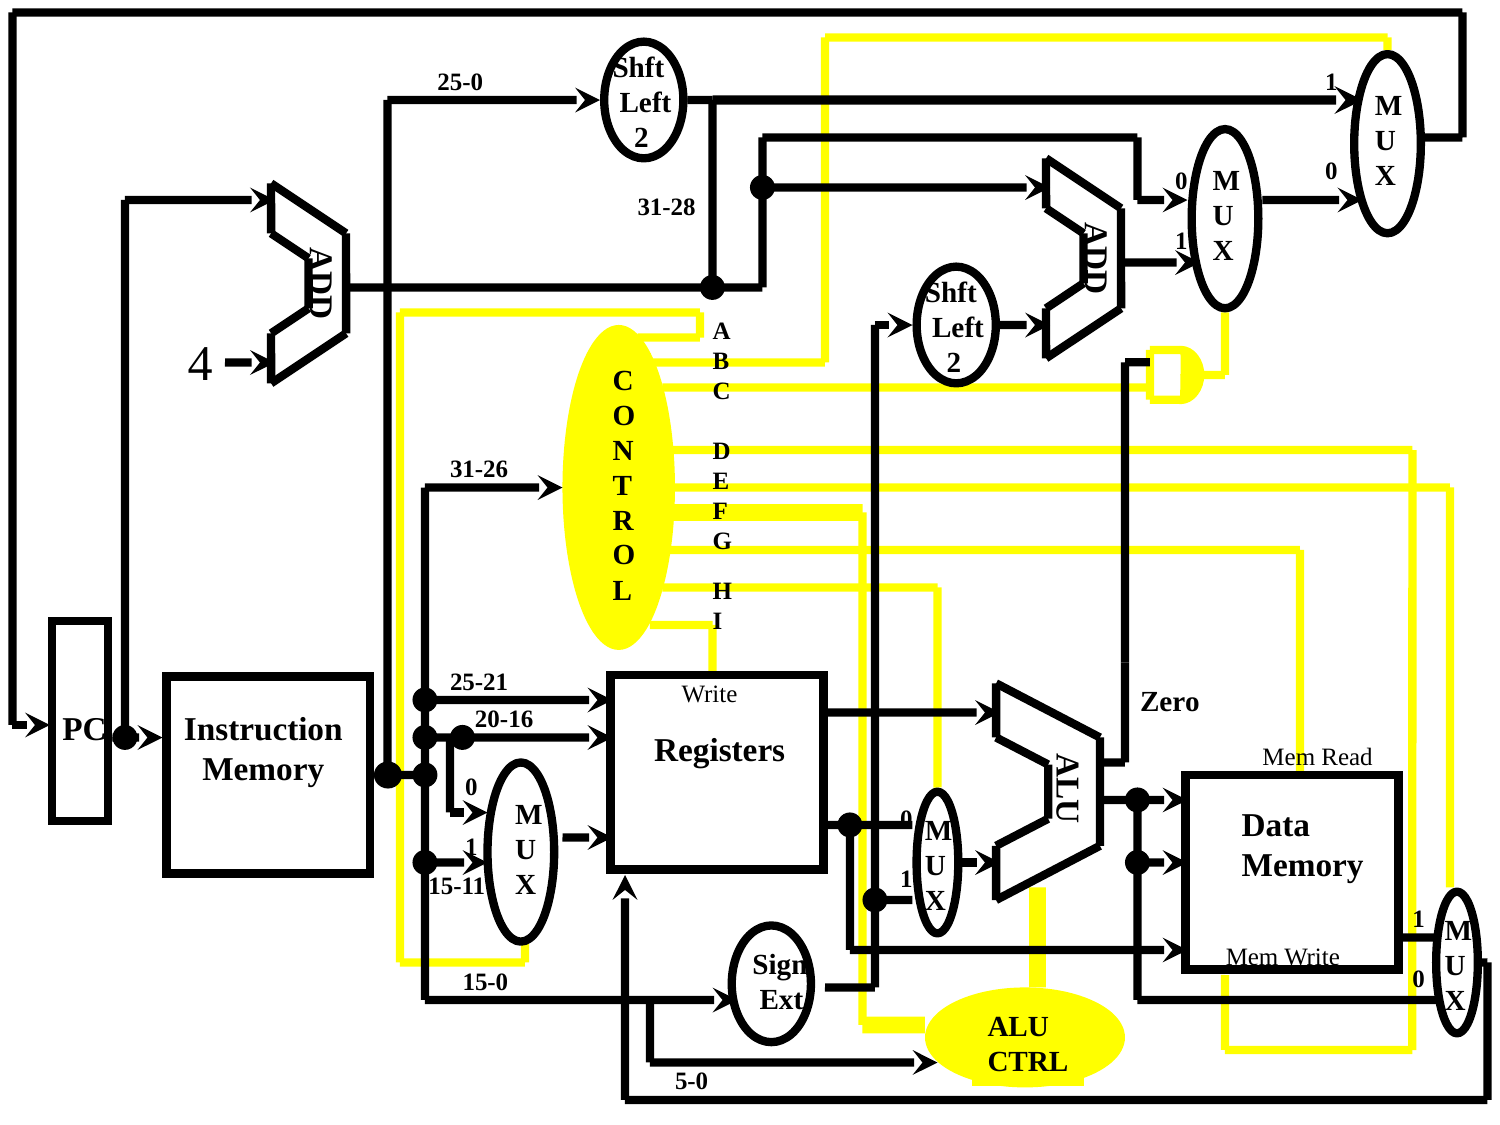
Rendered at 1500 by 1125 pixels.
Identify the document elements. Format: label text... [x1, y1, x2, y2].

text_box [600, 693, 613, 707]
text_box [1445, 891, 1469, 903]
text_box [150, 731, 163, 744]
text_box [925, 1056, 938, 1069]
text_box [166, 676, 370, 874]
text_box [725, 993, 738, 1007]
text_box [1126, 851, 1137, 874]
text_box [550, 481, 563, 494]
text_box 25-0 [422, 57, 499, 103]
text_box Sign Ext [737, 937, 823, 1023]
text_box [900, 318, 913, 332]
text_box 5-0 [659, 1057, 724, 1103]
text_box Shft Left 2 [909, 266, 1000, 387]
text_box 15-11 [413, 862, 494, 908]
text_box [374, 762, 401, 788]
text_box M U X [545, 787, 558, 908]
text_box Mem Write [1210, 932, 1356, 978]
text_box [600, 731, 613, 744]
text_box M U X [1359, 78, 1418, 199]
text_box ALU CTRL [972, 999, 1084, 1085]
text_box [1187, 263, 1200, 269]
text_box [1126, 788, 1149, 812]
text_box [51, 621, 109, 699]
text_box 31-26 [434, 445, 524, 491]
text_box [413, 725, 437, 749]
text_box Zero [1124, 674, 1216, 725]
text_box [618, 874, 632, 888]
text_box [731, 954, 737, 999]
text_box [763, 188, 774, 199]
text_box C O N T R O L [597, 353, 651, 614]
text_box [1045, 158, 1126, 359]
text_box A B C D E F G H I [697, 307, 748, 642]
text_box [413, 850, 437, 862]
text_box [700, 275, 724, 299]
text_box 0 1 [449, 762, 493, 868]
text_box [1202, 129, 1248, 153]
text_box [113, 725, 137, 749]
text_box PC [47, 699, 123, 755]
text_box [1446, 1024, 1468, 1034]
text_box [751, 176, 762, 199]
text_box [51, 755, 109, 821]
text_box [1185, 774, 1399, 970]
text_box 4 [172, 322, 228, 398]
text_box 31-28 [622, 182, 711, 228]
text_box [928, 791, 949, 803]
text_box Mem Read [1247, 732, 1388, 778]
text_box [487, 762, 555, 942]
text_box [1354, 103, 1359, 190]
text_box M U X [1429, 903, 1488, 1024]
text_box 0 1 [1159, 157, 1203, 263]
text_box [747, 925, 795, 937]
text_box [1149, 349, 1201, 401]
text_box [270, 183, 351, 384]
text_box Data Memory [1226, 795, 1379, 891]
text_box Instruction Memory [162, 699, 365, 795]
text_box [1350, 193, 1363, 207]
text_box Registers [638, 720, 801, 776]
text_box [1175, 943, 1188, 957]
text_box [926, 988, 1124, 1079]
text_box 1 0 [1309, 57, 1353, 193]
text_box [1198, 274, 1252, 309]
text_box 25-21 [434, 657, 524, 703]
text_box [1175, 856, 1188, 869]
text_box [863, 888, 887, 912]
text_box [927, 924, 948, 934]
text_box [742, 1023, 801, 1043]
text_box [1138, 851, 1149, 862]
text_box 1 0 [1397, 895, 1441, 1000]
text_box 0 1 [884, 795, 928, 900]
text_box [1138, 863, 1149, 874]
text_box [733, 1001, 737, 1013]
text_box [600, 831, 613, 844]
text_box [1175, 793, 1188, 807]
text_box M U X [909, 803, 968, 924]
text_box 15-0 [447, 957, 524, 1003]
text_box [413, 763, 437, 787]
text_box [1361, 199, 1414, 234]
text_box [995, 683, 1101, 901]
text_box [610, 674, 824, 870]
text_box 20-16 [459, 695, 549, 741]
text_box [763, 176, 774, 187]
text_box [413, 688, 436, 712]
text_box Shft Left 2 [597, 41, 687, 162]
text_box [37, 718, 50, 732]
text_box M U X [1197, 153, 1256, 274]
text_box [587, 93, 601, 107]
text_box [1364, 54, 1411, 78]
text_box [1350, 93, 1363, 107]
text_box [563, 325, 674, 649]
text_box [838, 813, 862, 837]
text_box Write [660, 670, 753, 716]
text_box [451, 726, 474, 749]
